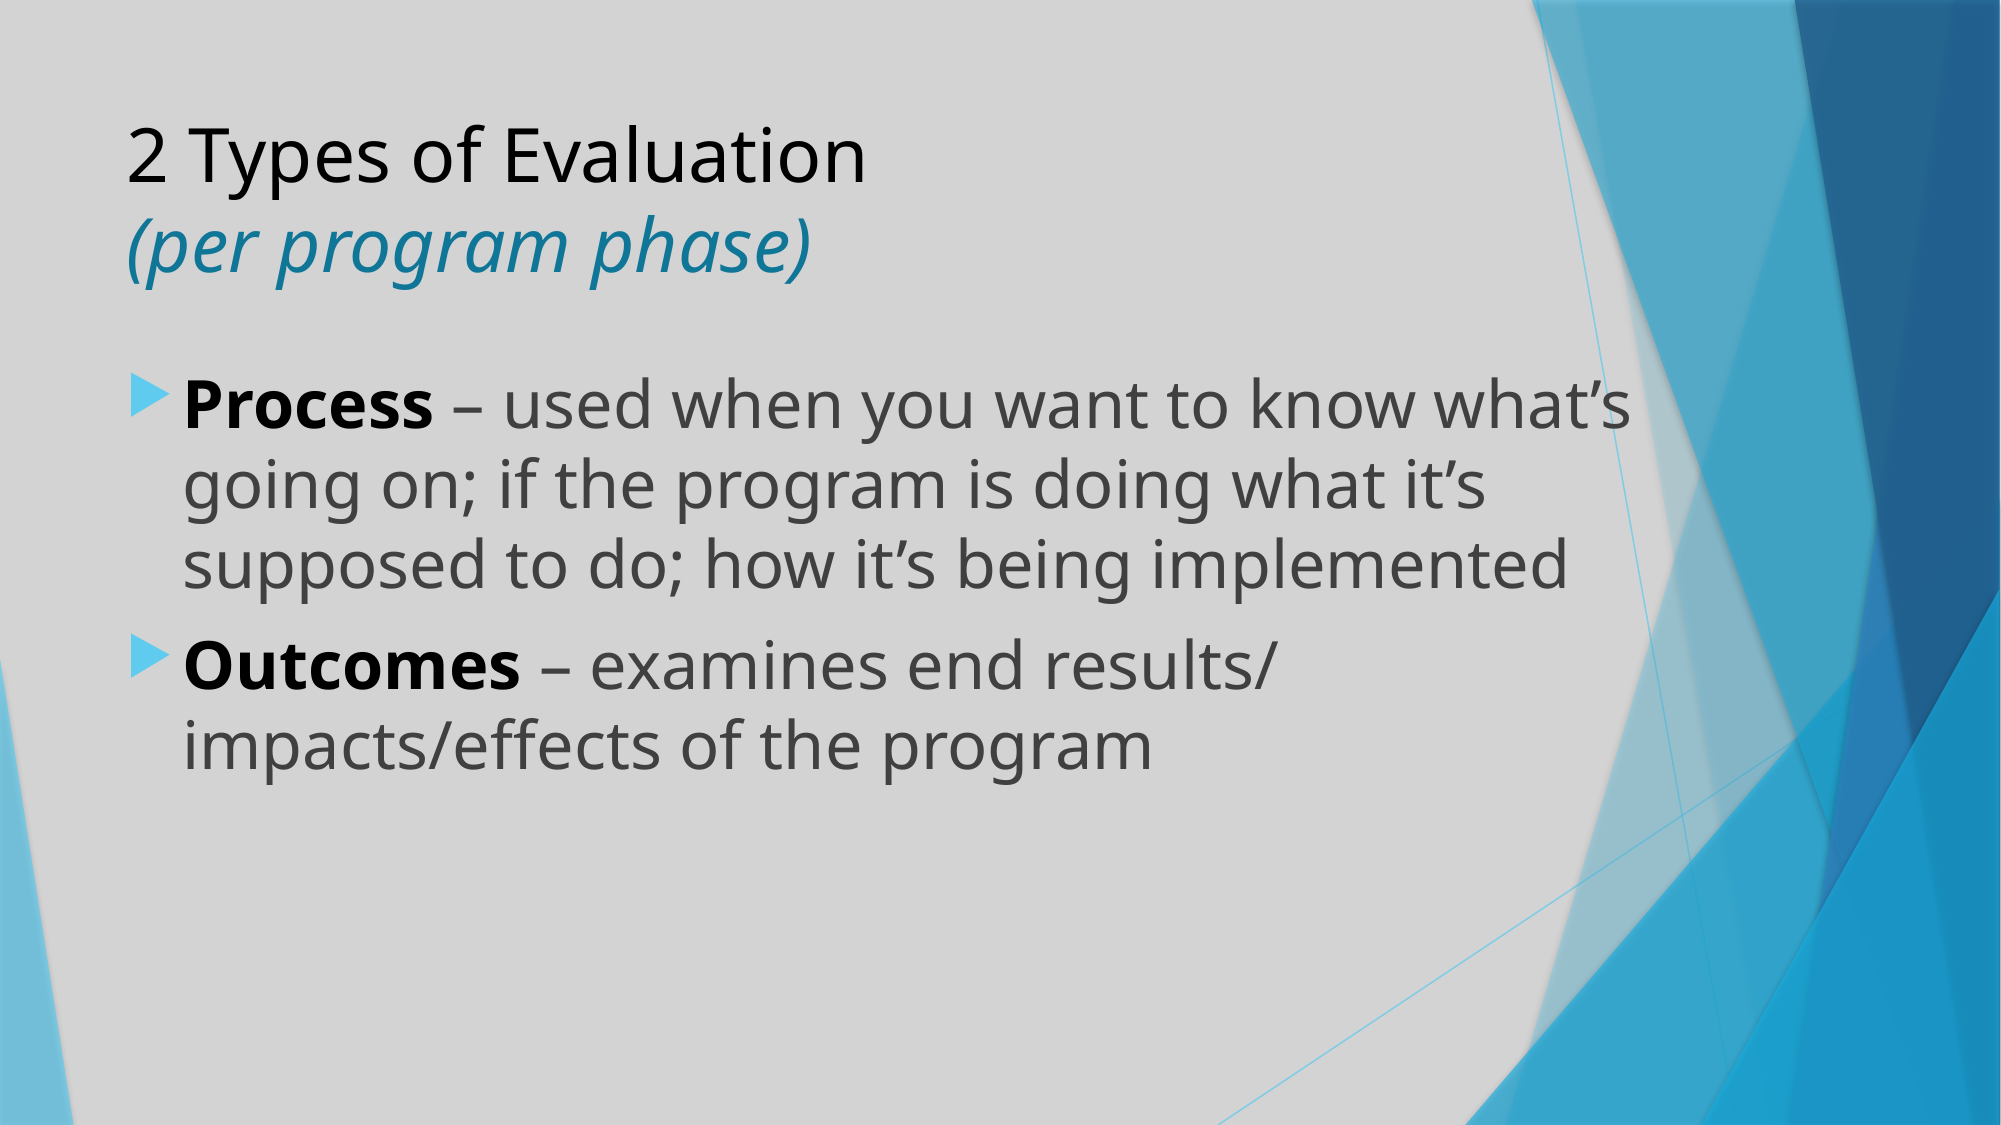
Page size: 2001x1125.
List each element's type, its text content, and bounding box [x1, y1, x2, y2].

list Process – used when you want to know what’s going on; if the program is doing what it’s supposed to do; how it’s being implemented Outcomes – examines end results/ impacts/effects of the program [111, 354, 1678, 992]
title 2 Types of Evaluation (per program phase) [111, 99, 1522, 317]
